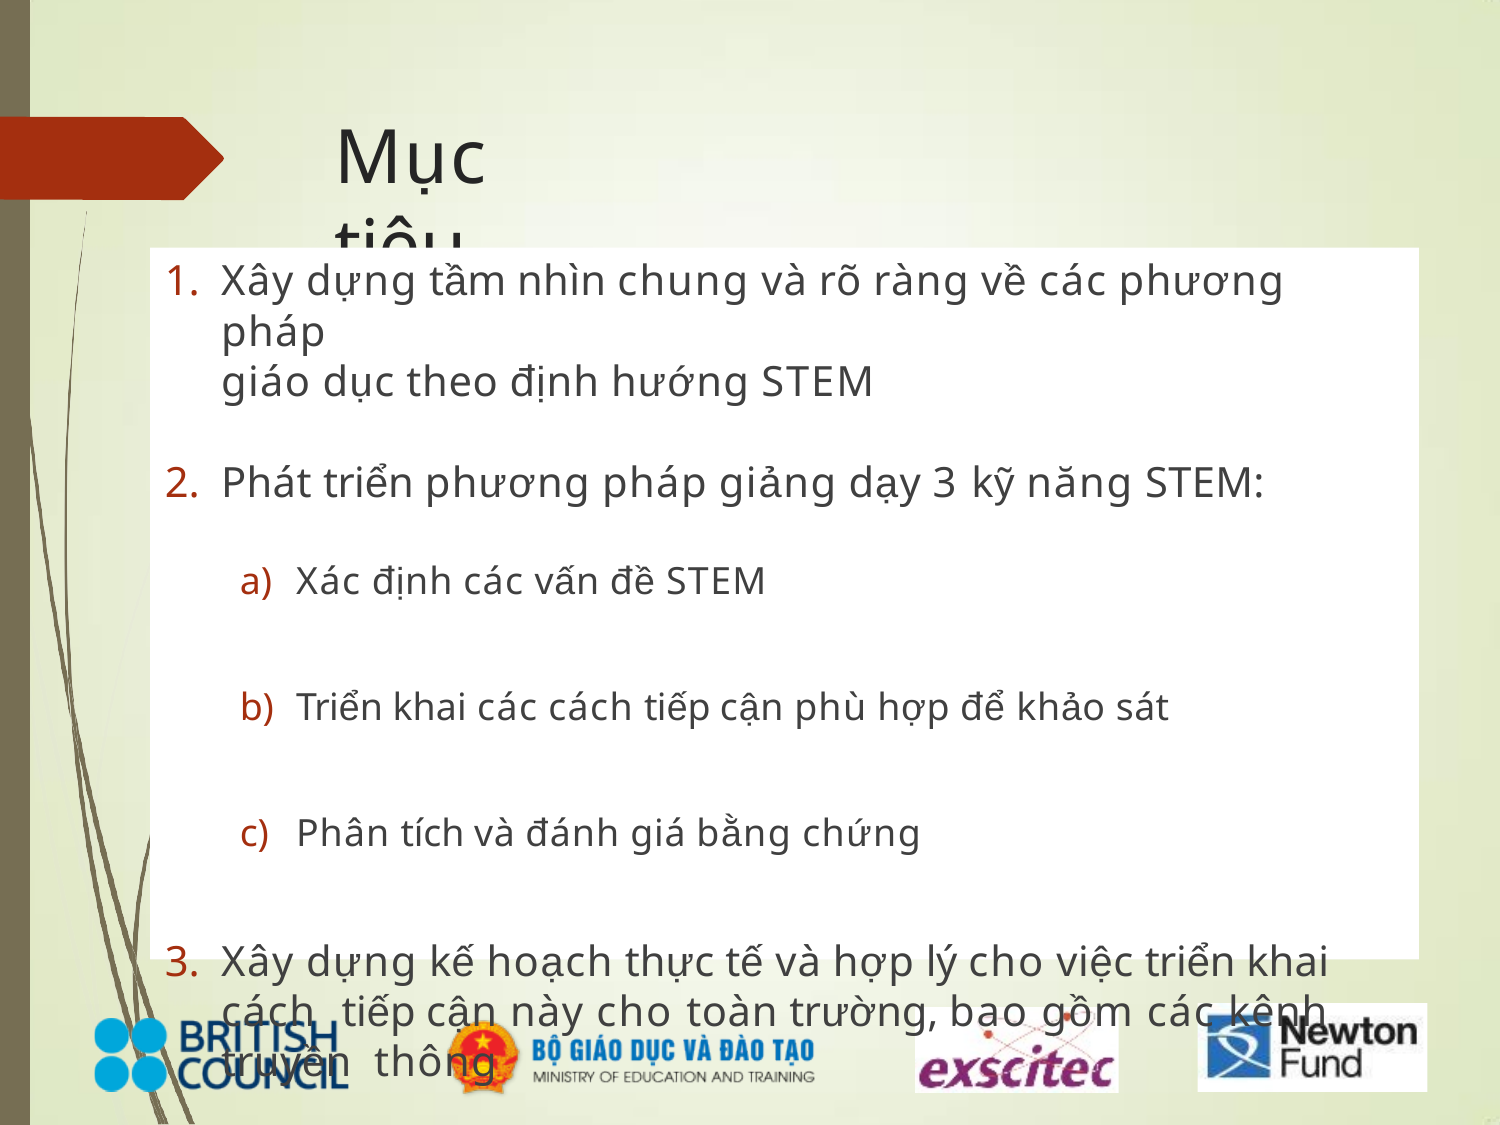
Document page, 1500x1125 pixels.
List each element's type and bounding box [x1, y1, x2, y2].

text_box [0, 0, 1500, 1125]
